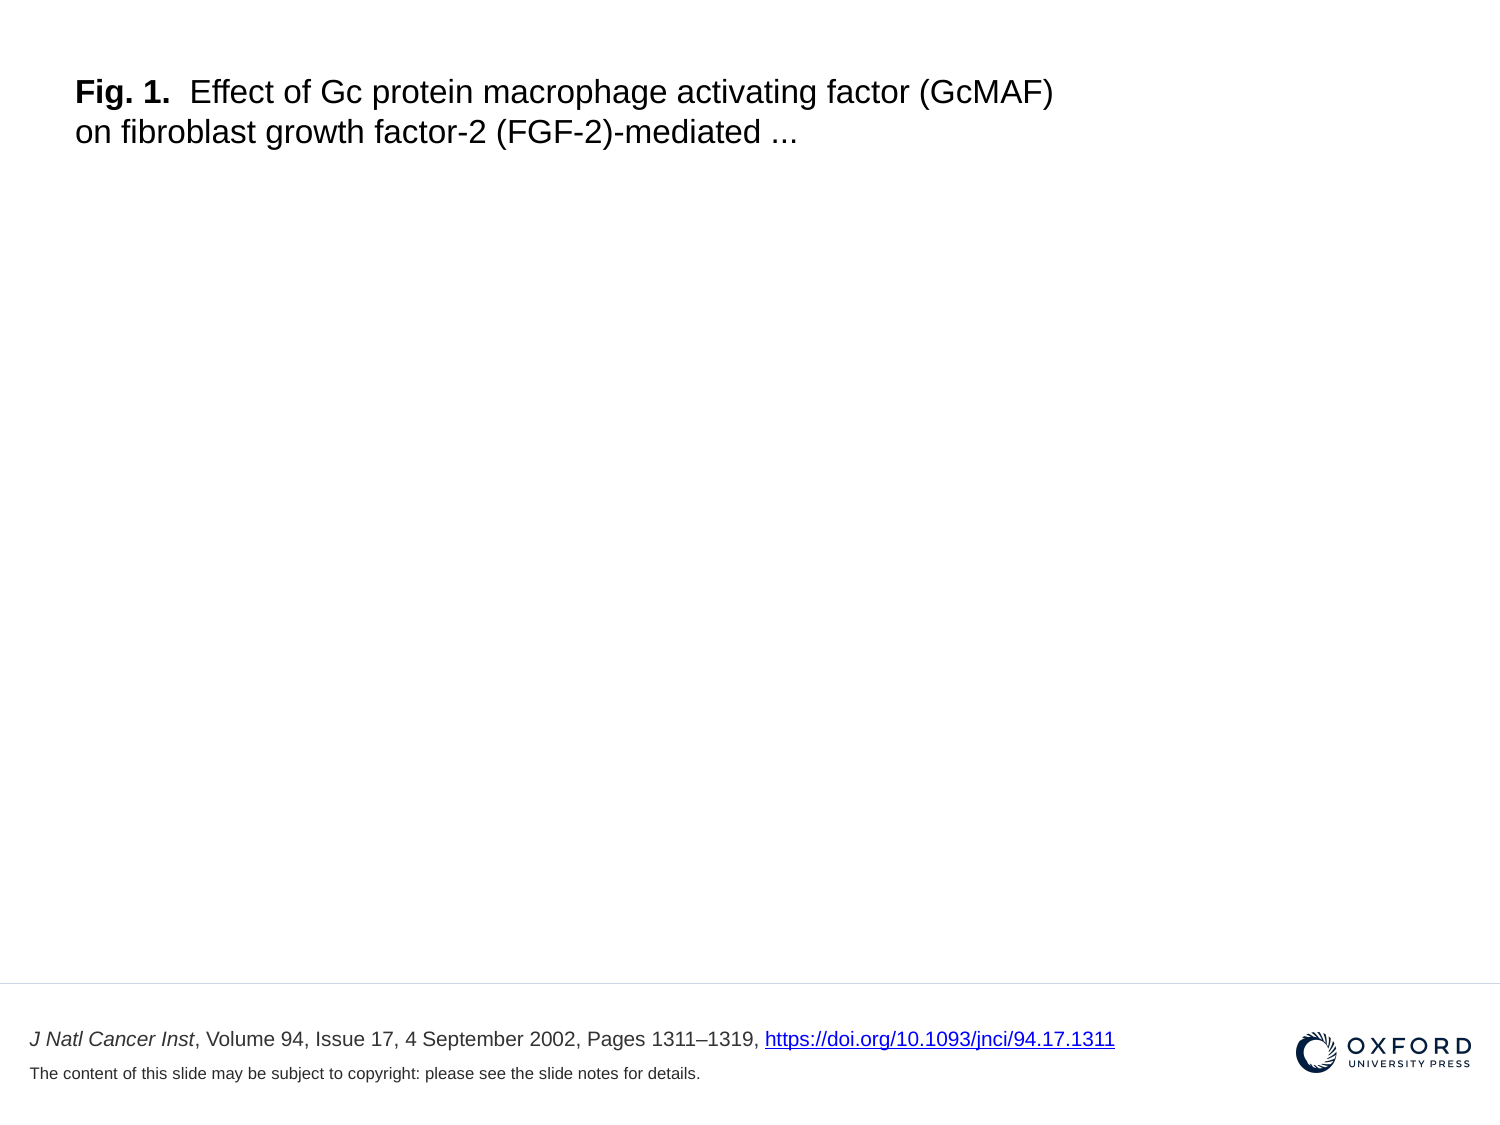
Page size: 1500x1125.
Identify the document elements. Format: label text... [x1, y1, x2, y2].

title Fig. 1. Effect of Gc protein macrophage activating factor (GcMAF) on fibroblast growth factor-2 (FGF-2)-mediated ... [75, 69, 1078, 171]
picture [1296, 1032, 1471, 1073]
footer J Natl Cancer Inst, Volume 94, Issue 17, 4 September 2002, Pages 1311–1319, https://doi.org/10.1093/jnci/94.17.1311 The content of this slide may be subject to copyright: please see the slide notes for details. [0, 983, 1260, 1125]
